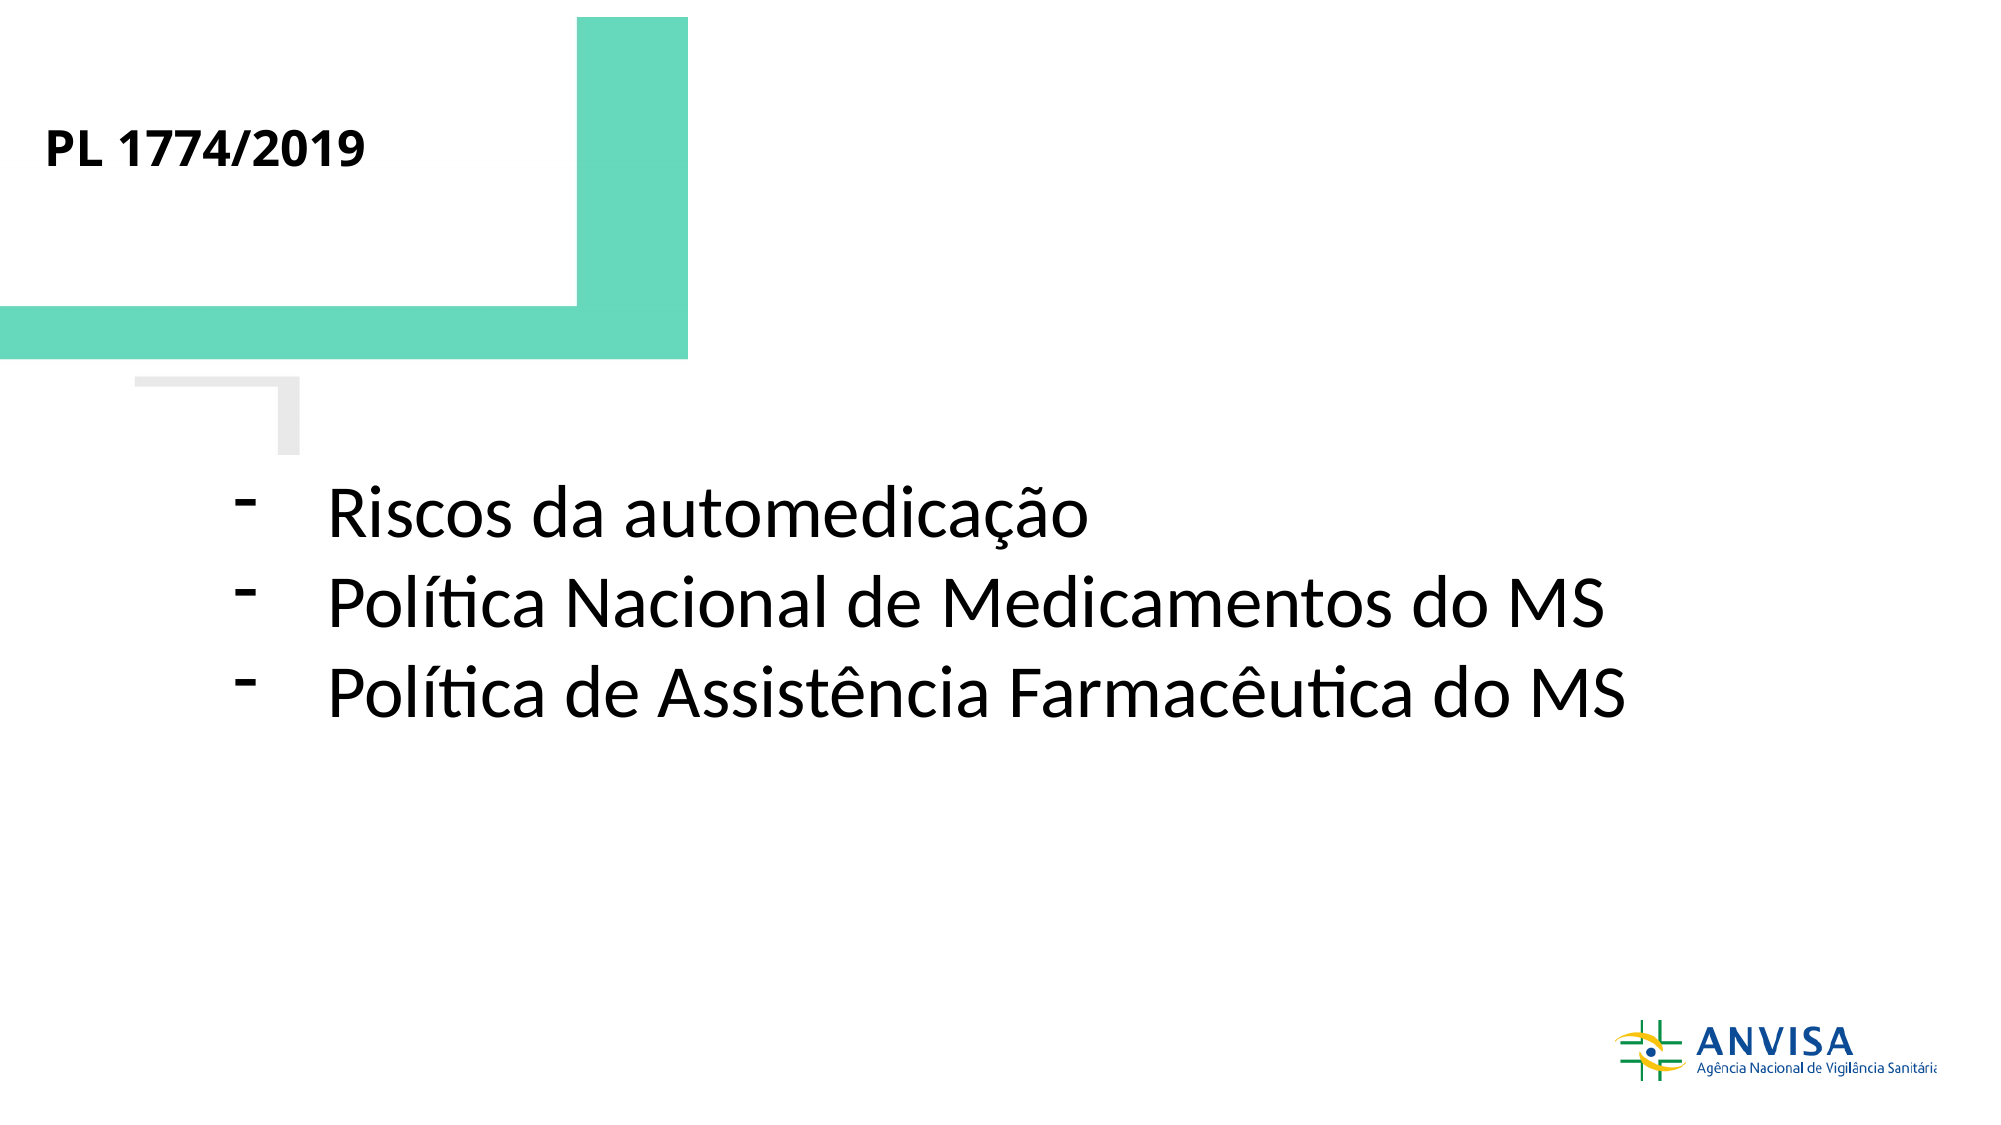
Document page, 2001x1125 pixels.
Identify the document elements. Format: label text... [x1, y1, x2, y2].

picture [0, 17, 688, 455]
text_box Riscos da automedicação Política Nacional de Medicamentos do MS Política de Assistência Farmacêutica do MS [218, 454, 1937, 740]
picture [1615, 1020, 1937, 1081]
